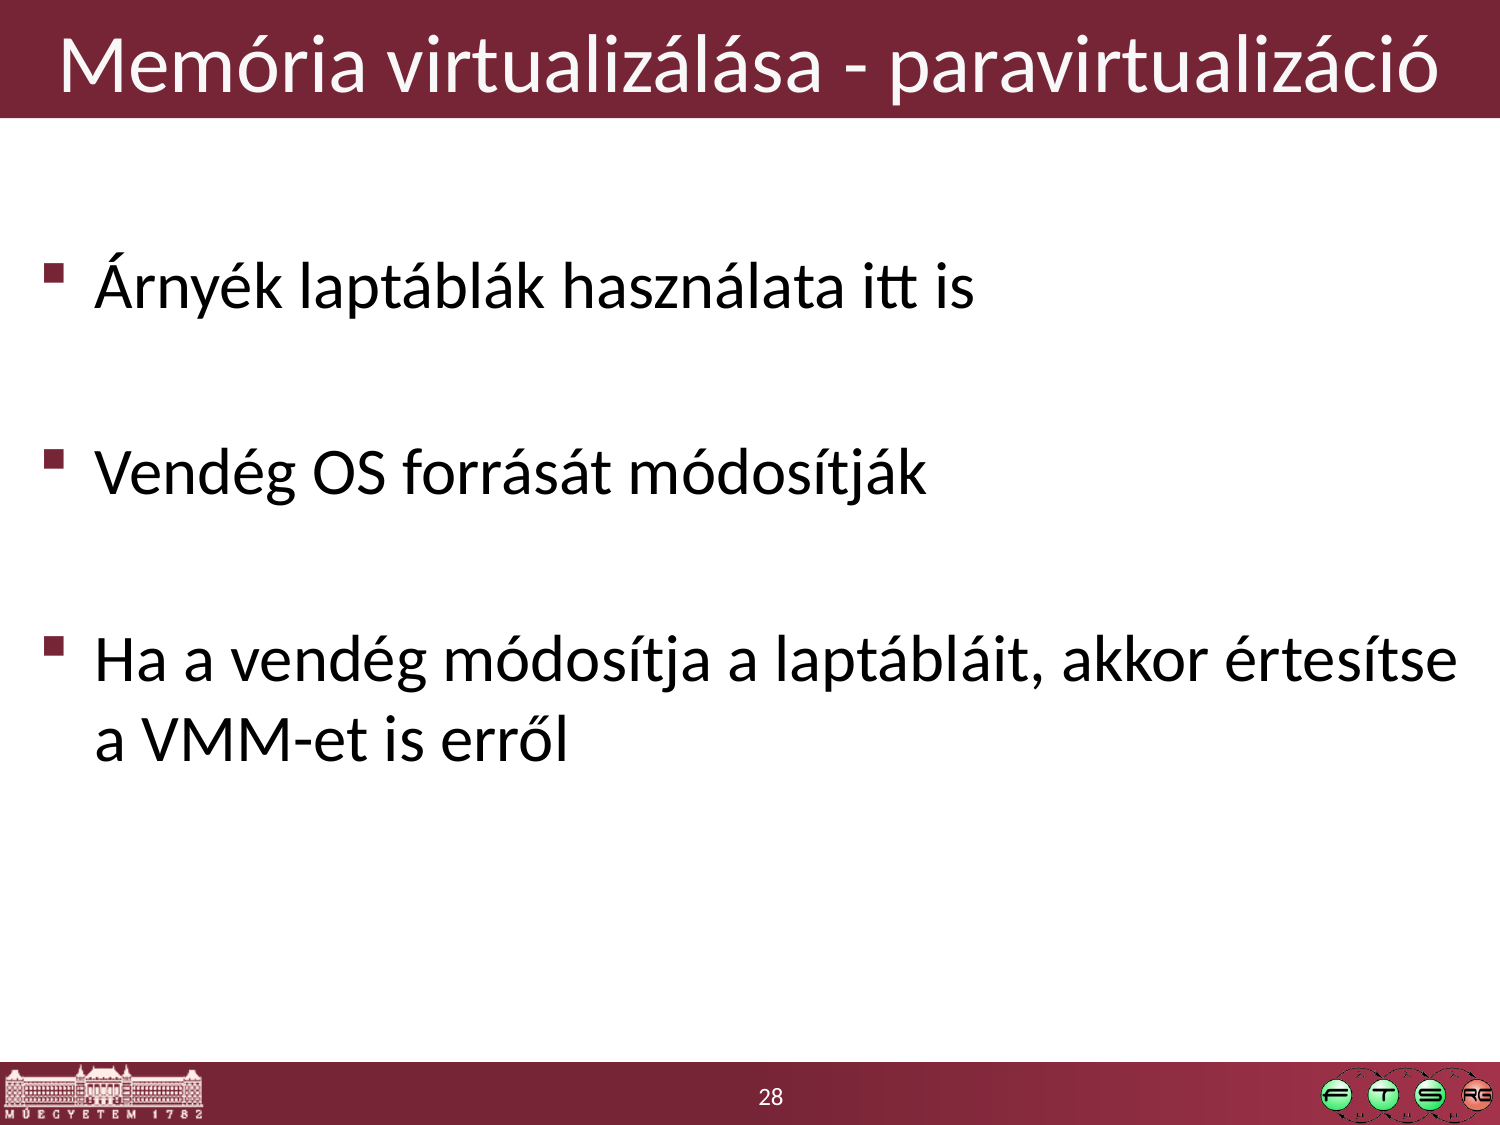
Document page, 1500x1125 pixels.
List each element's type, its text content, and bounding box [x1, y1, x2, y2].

title Memória virtualizálása - paravirtualizáció [0, 0, 1500, 119]
slide_number 28 [527, 1066, 1015, 1125]
picture [0, 1063, 209, 1123]
list Árnyék laptáblák használata itt is Vendég OS forrását módosítják Ha a vendég módosítja a laptábláit, akkor értesítse a VMM-et is erről [23, 140, 1477, 1048]
picture [1318, 1065, 1494, 1125]
